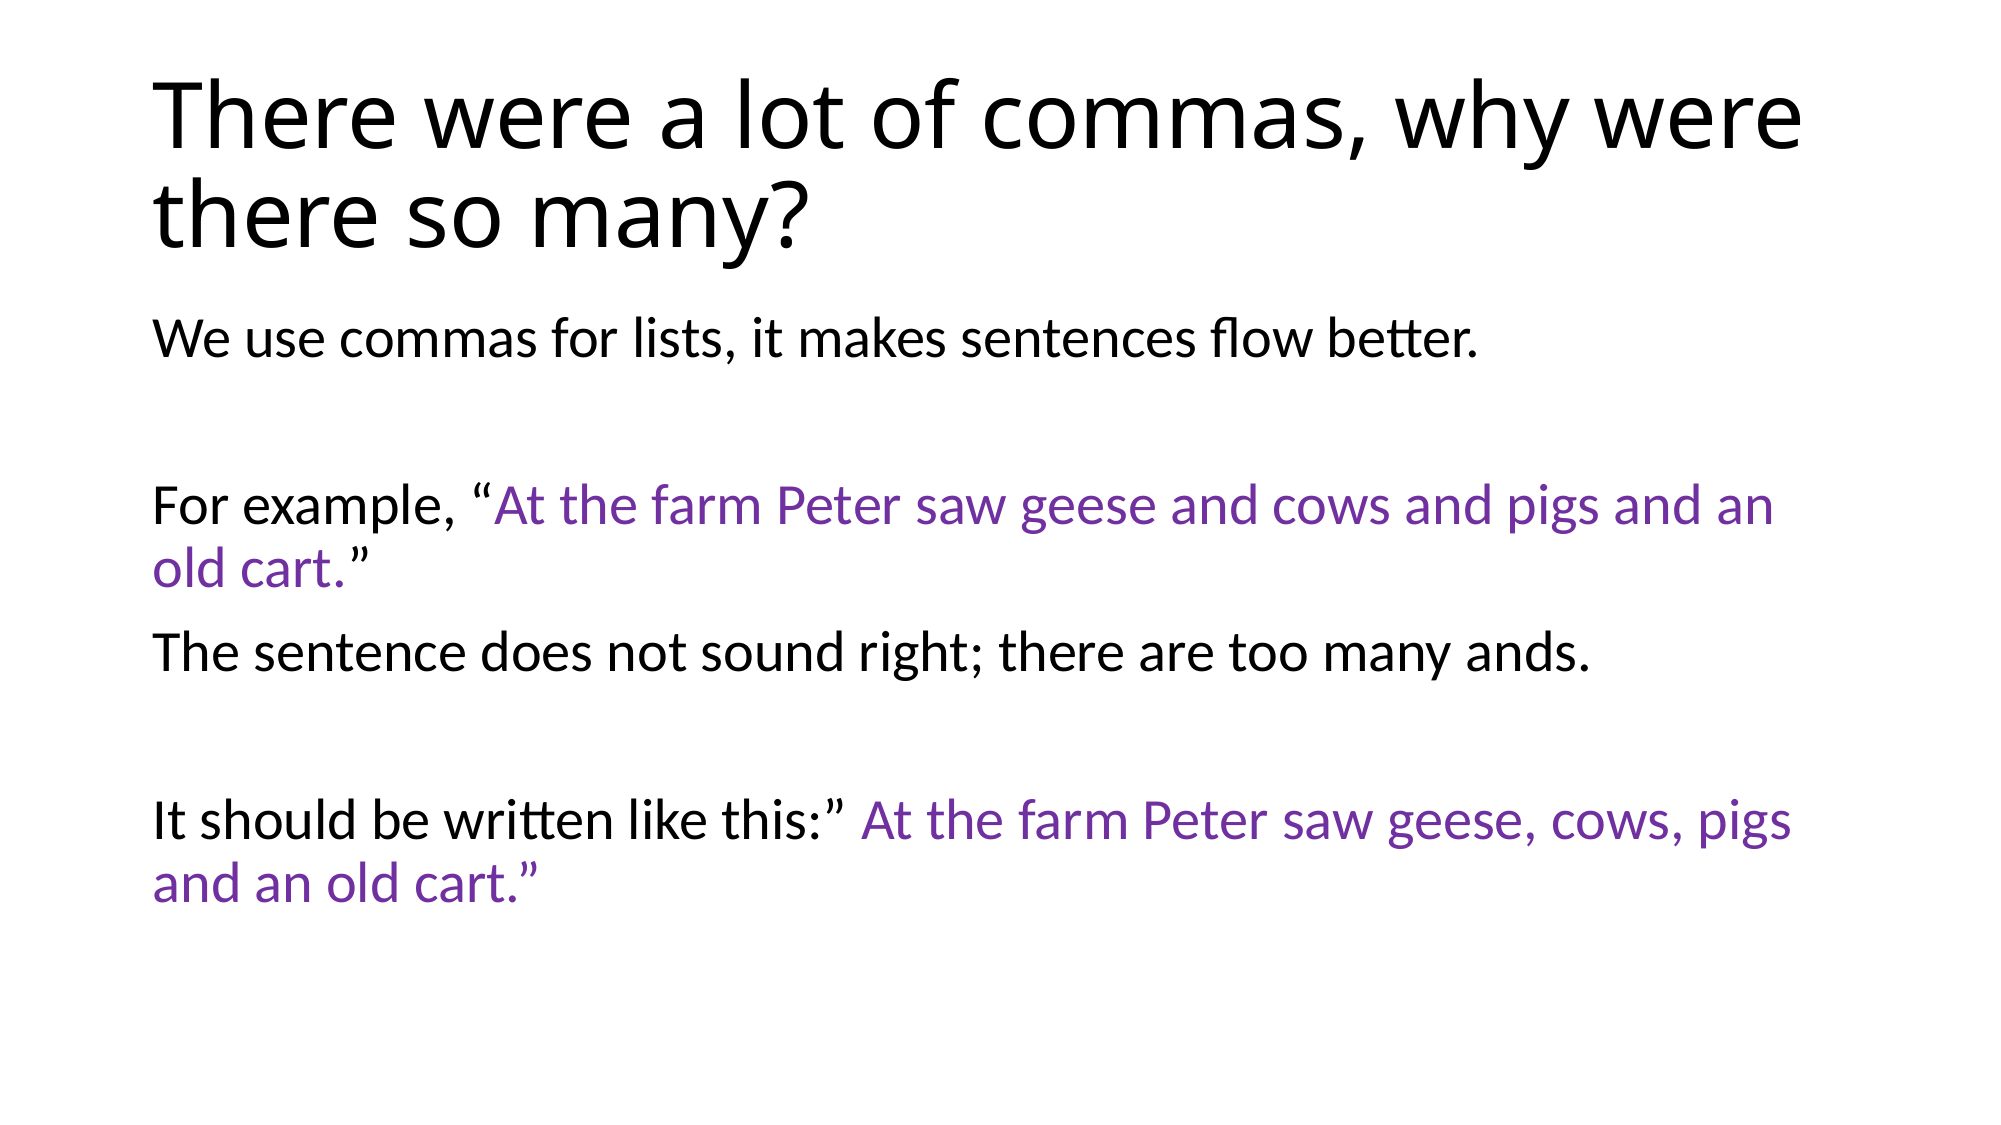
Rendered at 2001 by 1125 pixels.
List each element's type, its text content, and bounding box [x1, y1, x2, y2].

title There were a lot of commas, why were there so many? [137, 59, 1863, 278]
list We use commas for lists, it makes sentences flow better. For example, “At the farm Peter saw geese and cows and pigs and an old cart.” The sentence does not sound right; there are too many ands. It should be written like this:” At the farm Peter saw geese, cows, pigs and an old cart.” [137, 299, 1863, 1014]
